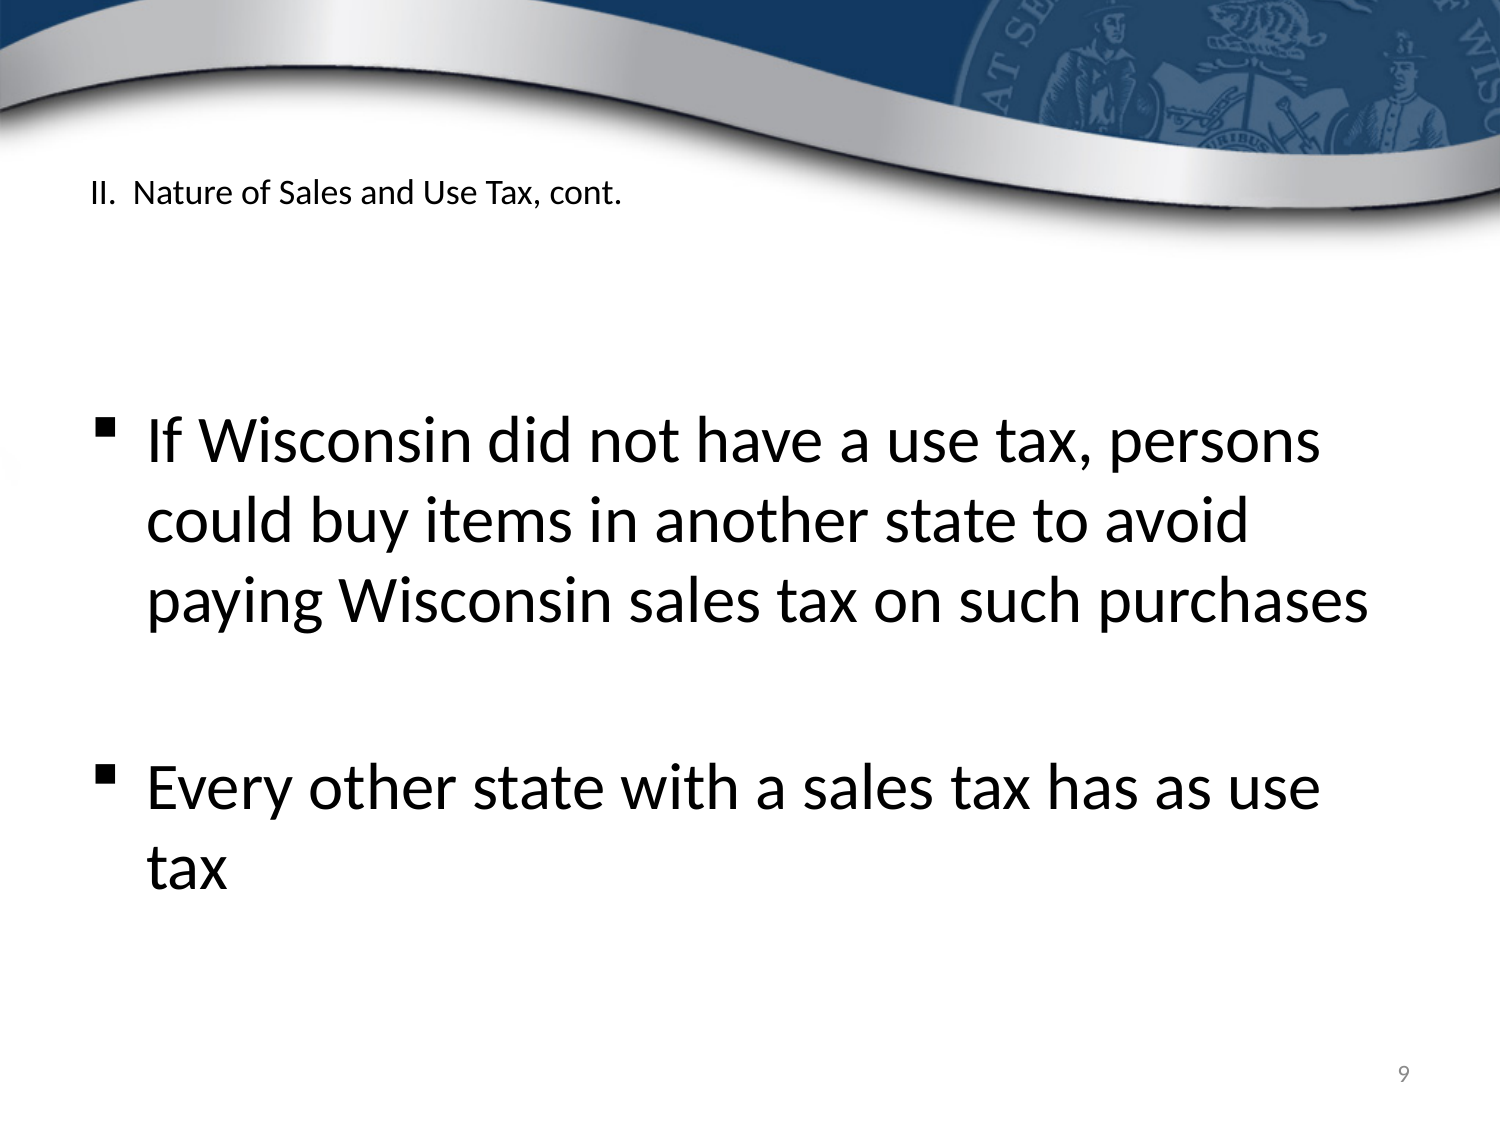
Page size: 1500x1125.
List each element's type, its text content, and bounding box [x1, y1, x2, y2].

slide_number 9 [1074, 1042, 1425, 1103]
list If Wisconsin did not have a use tax, persons could buy items in another state to avoid paying Wisconsin sales tax on such purchases Every other state with a sales tax has as use tax [75, 295, 1425, 1038]
picture [0, 0, 1500, 1125]
title II. Nature of Sales and Use Tax, cont. [75, 75, 1425, 263]
